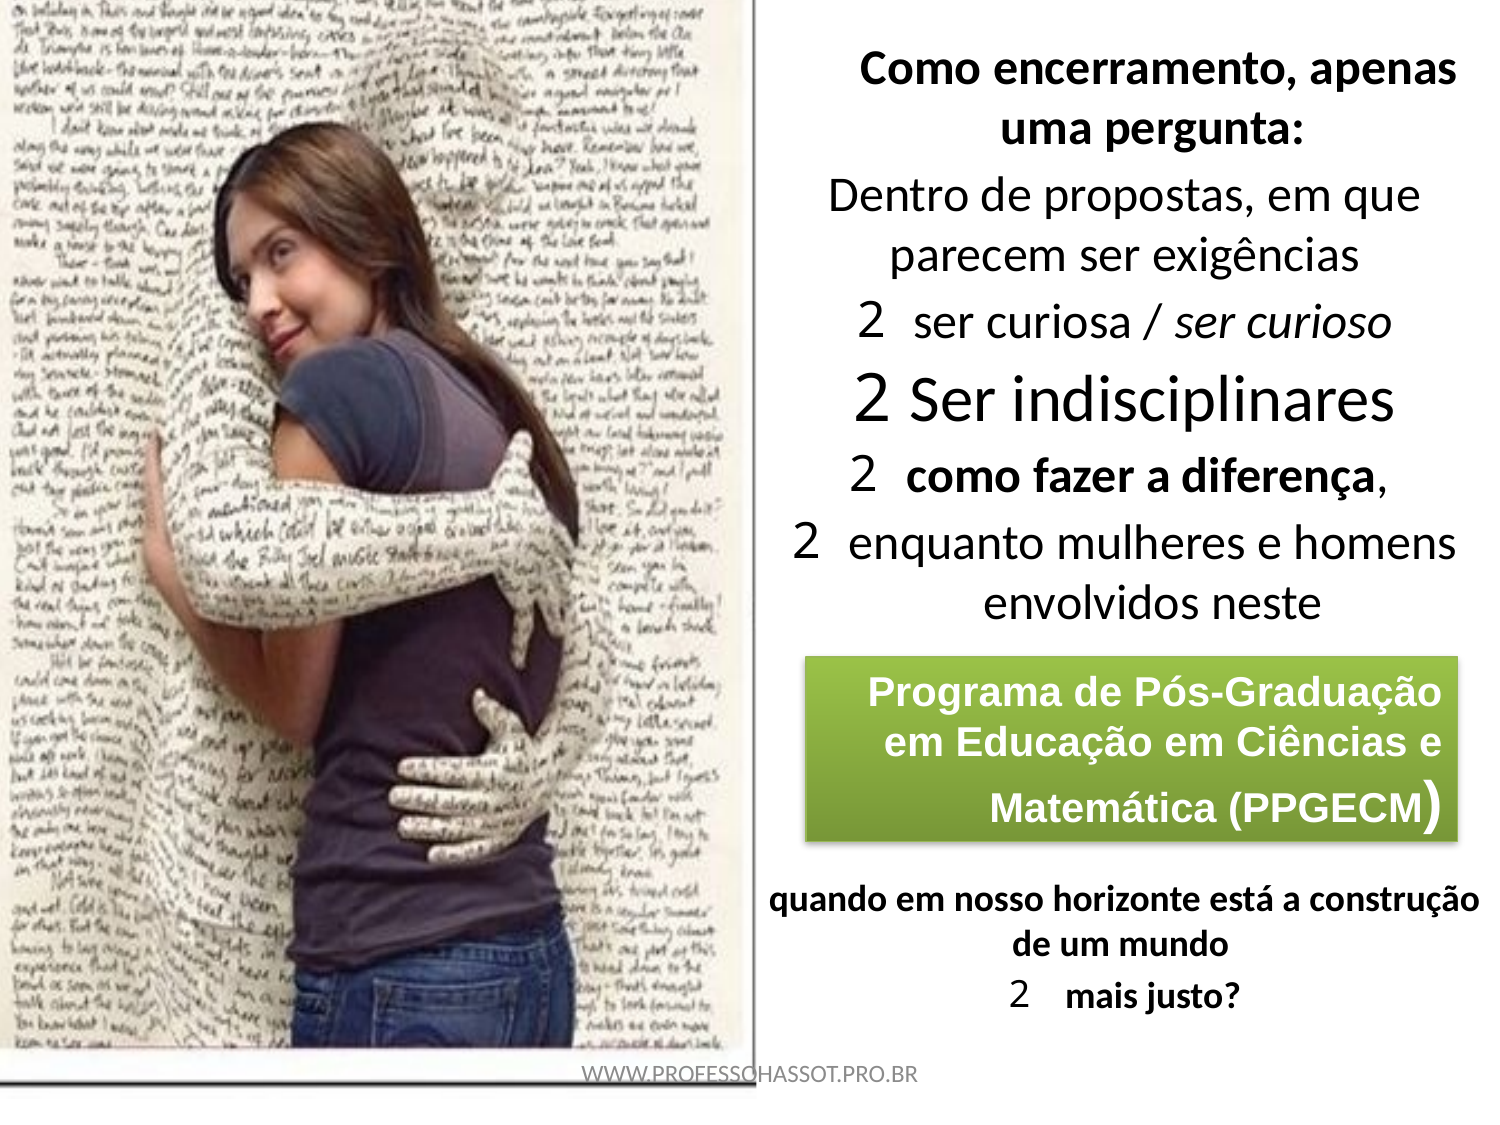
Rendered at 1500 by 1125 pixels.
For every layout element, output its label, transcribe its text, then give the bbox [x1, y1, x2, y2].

footer WWW.PROFESSOHASSOT.PRO.BR [760, 1042, 988, 1103]
text_box Programa de Pós-Graduação em Educação em Ciências e Matemática (PPGECM) [805, 656, 1458, 842]
list Como encerramento, apenas uma pergunta: Dentro de propostas, em que parecem ser exigências ser curiosa / ser curioso Ser indisciplinares como fazer a diferença, enquanto mulheres e homens envolvidos neste quando em nosso horizonte está a construção de um mundo mais justo? [761, 26, 1500, 886]
picture [0, 0, 757, 1099]
